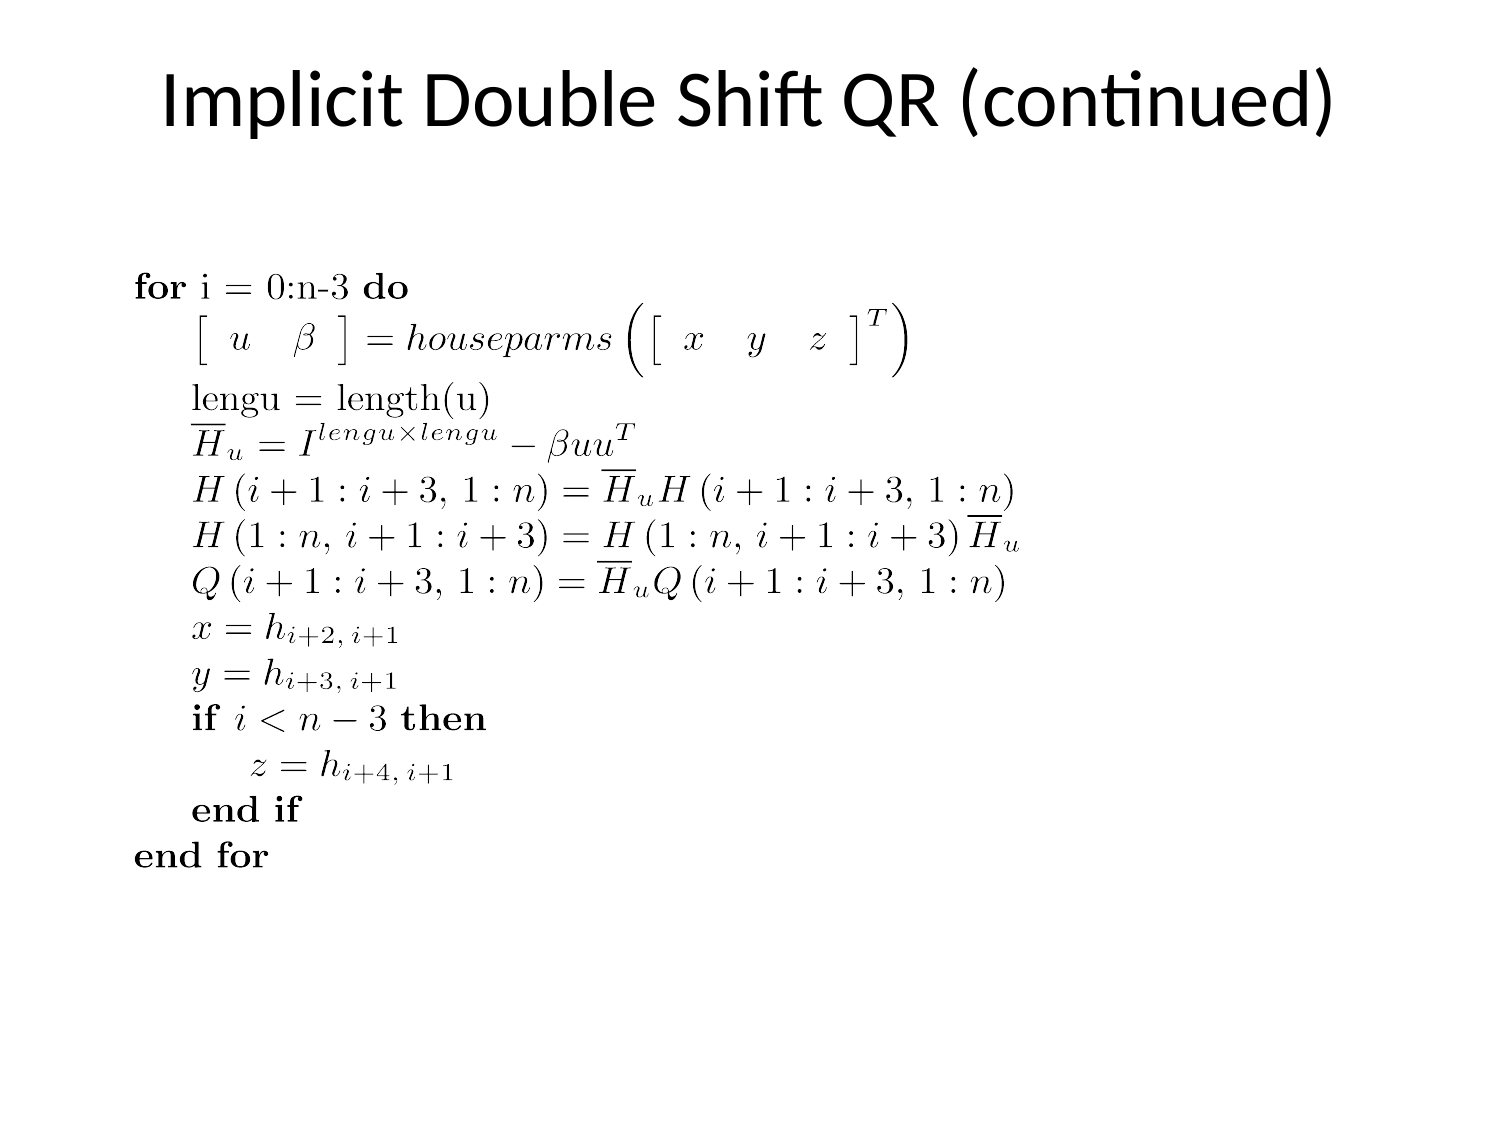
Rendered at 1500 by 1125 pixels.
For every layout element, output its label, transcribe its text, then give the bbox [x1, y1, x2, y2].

picture [30, 268, 1469, 876]
title Implicit Double Shift QR (continued) [75, 0, 1425, 188]
